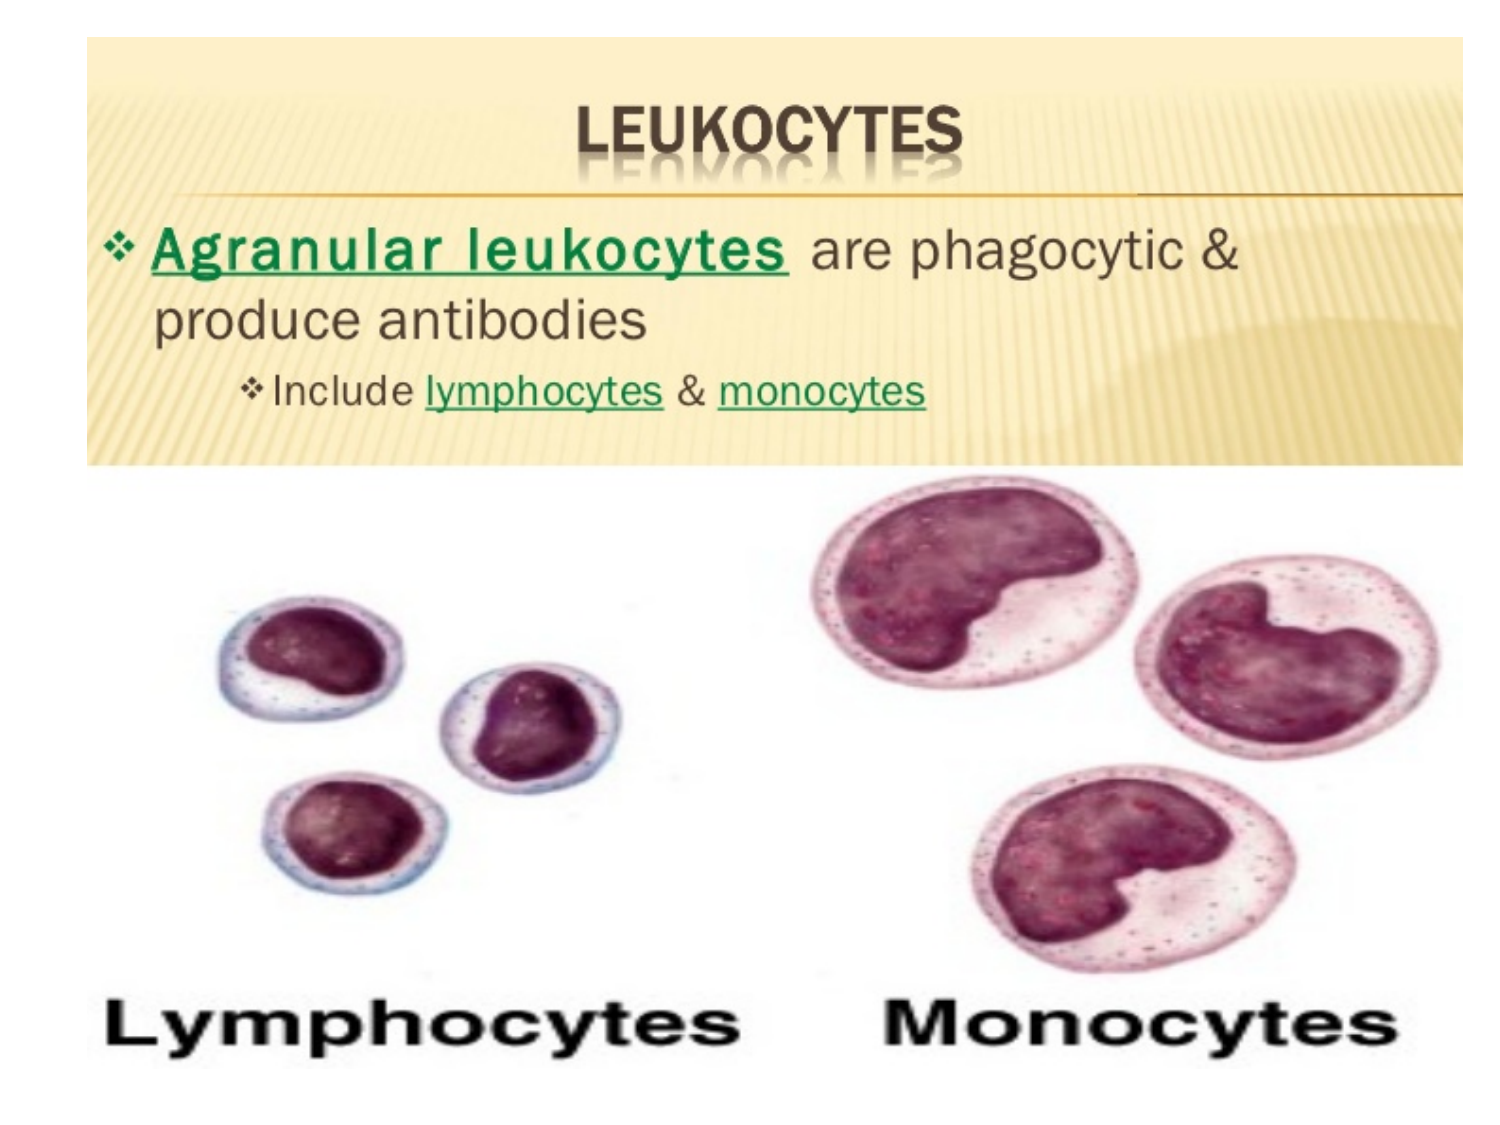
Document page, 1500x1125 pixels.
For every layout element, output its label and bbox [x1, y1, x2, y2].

picture [87, 37, 1463, 1069]
